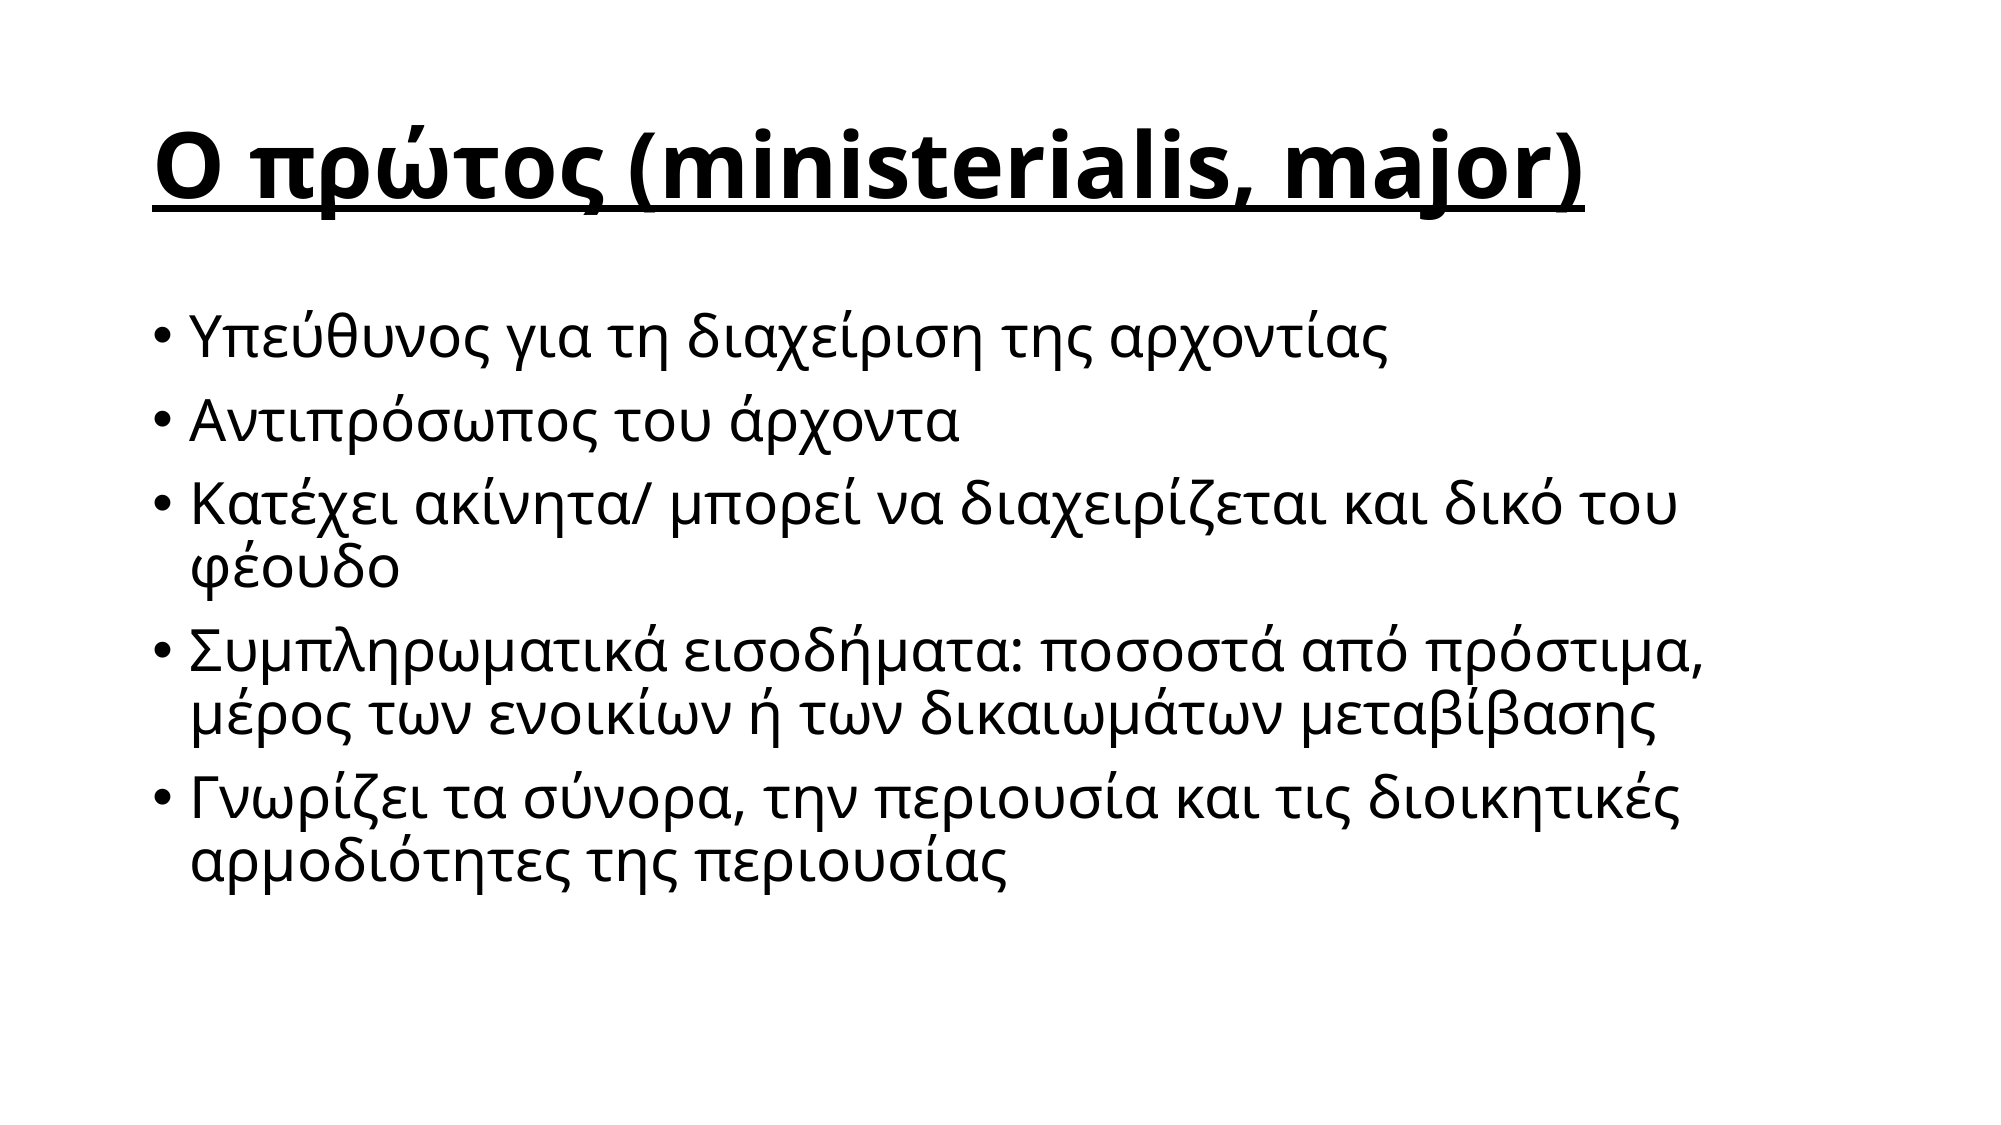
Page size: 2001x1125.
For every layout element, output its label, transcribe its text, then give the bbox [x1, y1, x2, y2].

title Ο πρώτος (ministerialis, major) [137, 59, 1863, 278]
list Υπεύθυνος για τη διαχείριση της αρχοντίας Αντιπρόσωπος του άρχοντα Κατέχει ακίνητα/ μπορεί να διαχειρίζεται και δικό του φέουδο Συμπληρωματικά εισοδήματα: ποσοστά από πρόστιμα, μέρος των ενοικίων ή των δικαιωμάτων μεταβίβασης Γνωρίζει τα σύνορα, την περιουσία και τις διοικητικές αρμοδιότητες της περιουσίας [137, 299, 1863, 1014]
